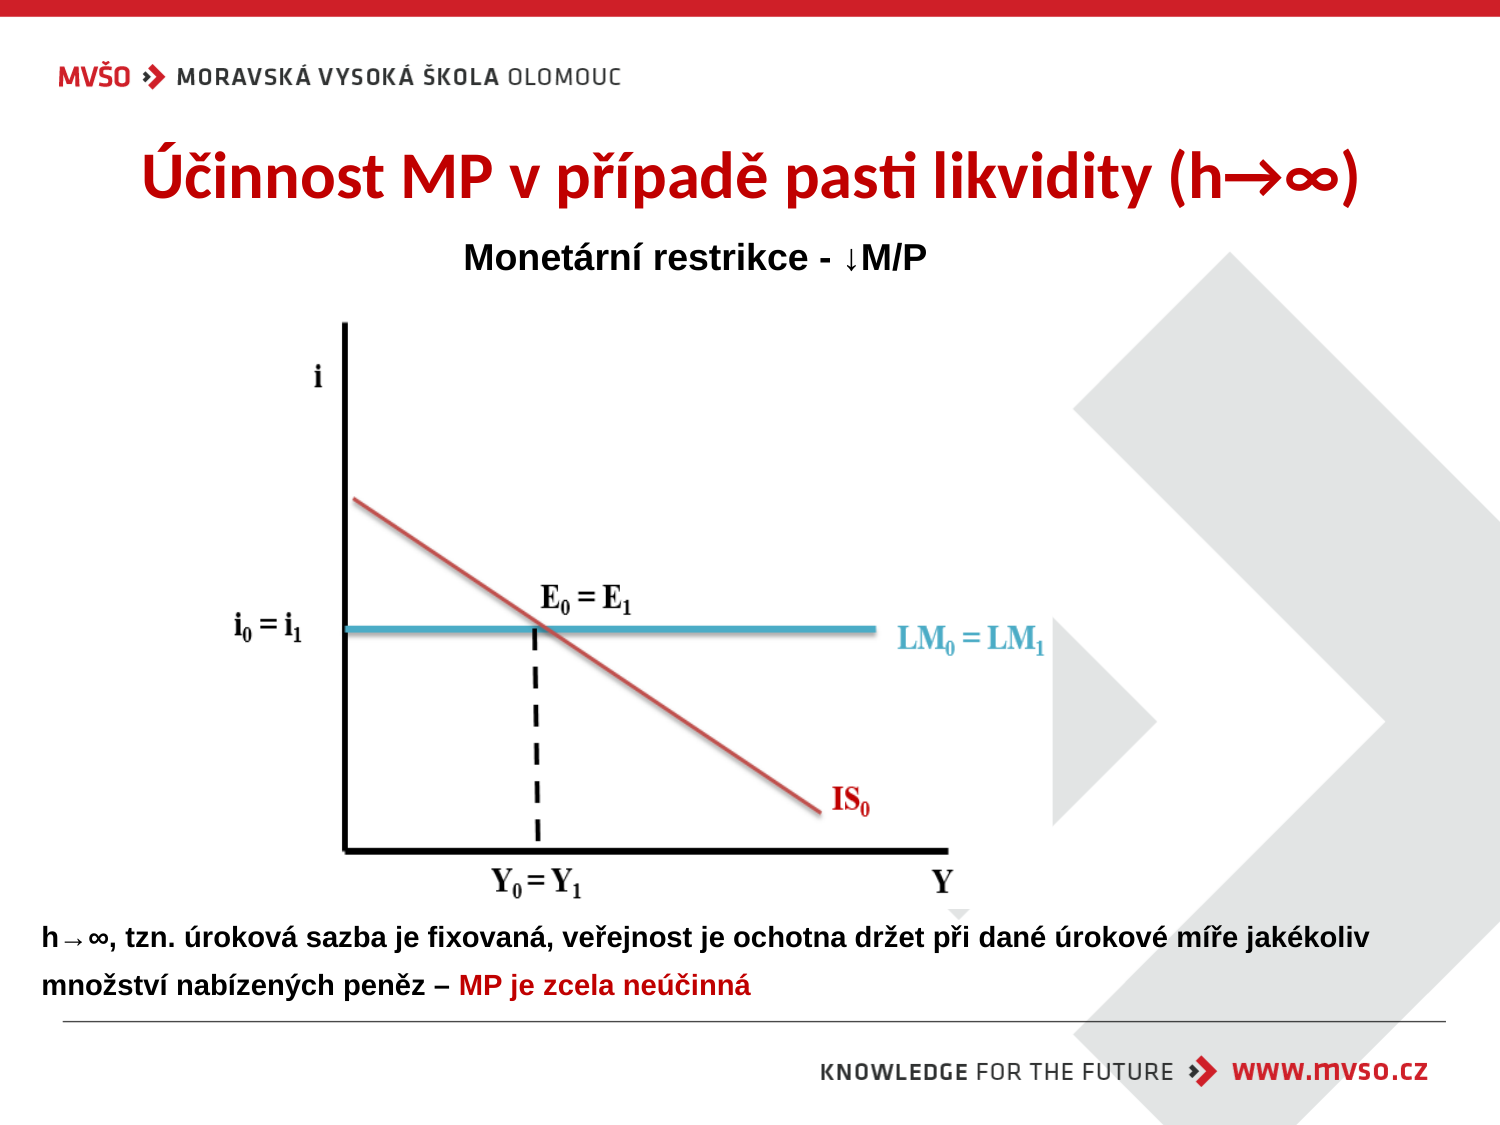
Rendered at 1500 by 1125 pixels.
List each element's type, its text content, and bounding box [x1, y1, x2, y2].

text_box Monetární restrikce - ↓M/P [448, 225, 953, 284]
picture [0, 0, 1500, 1125]
title Účinnost MP v případě pasti likvidity (h→∞) [75, 78, 1425, 266]
text_box h→∞, tzn. úroková sazba je fixovaná, veřejnost je ochotna držet při dané úrokové míře jakékoliv množství nabízených peněz – MP je zcela neúčinná [26, 911, 1425, 1012]
